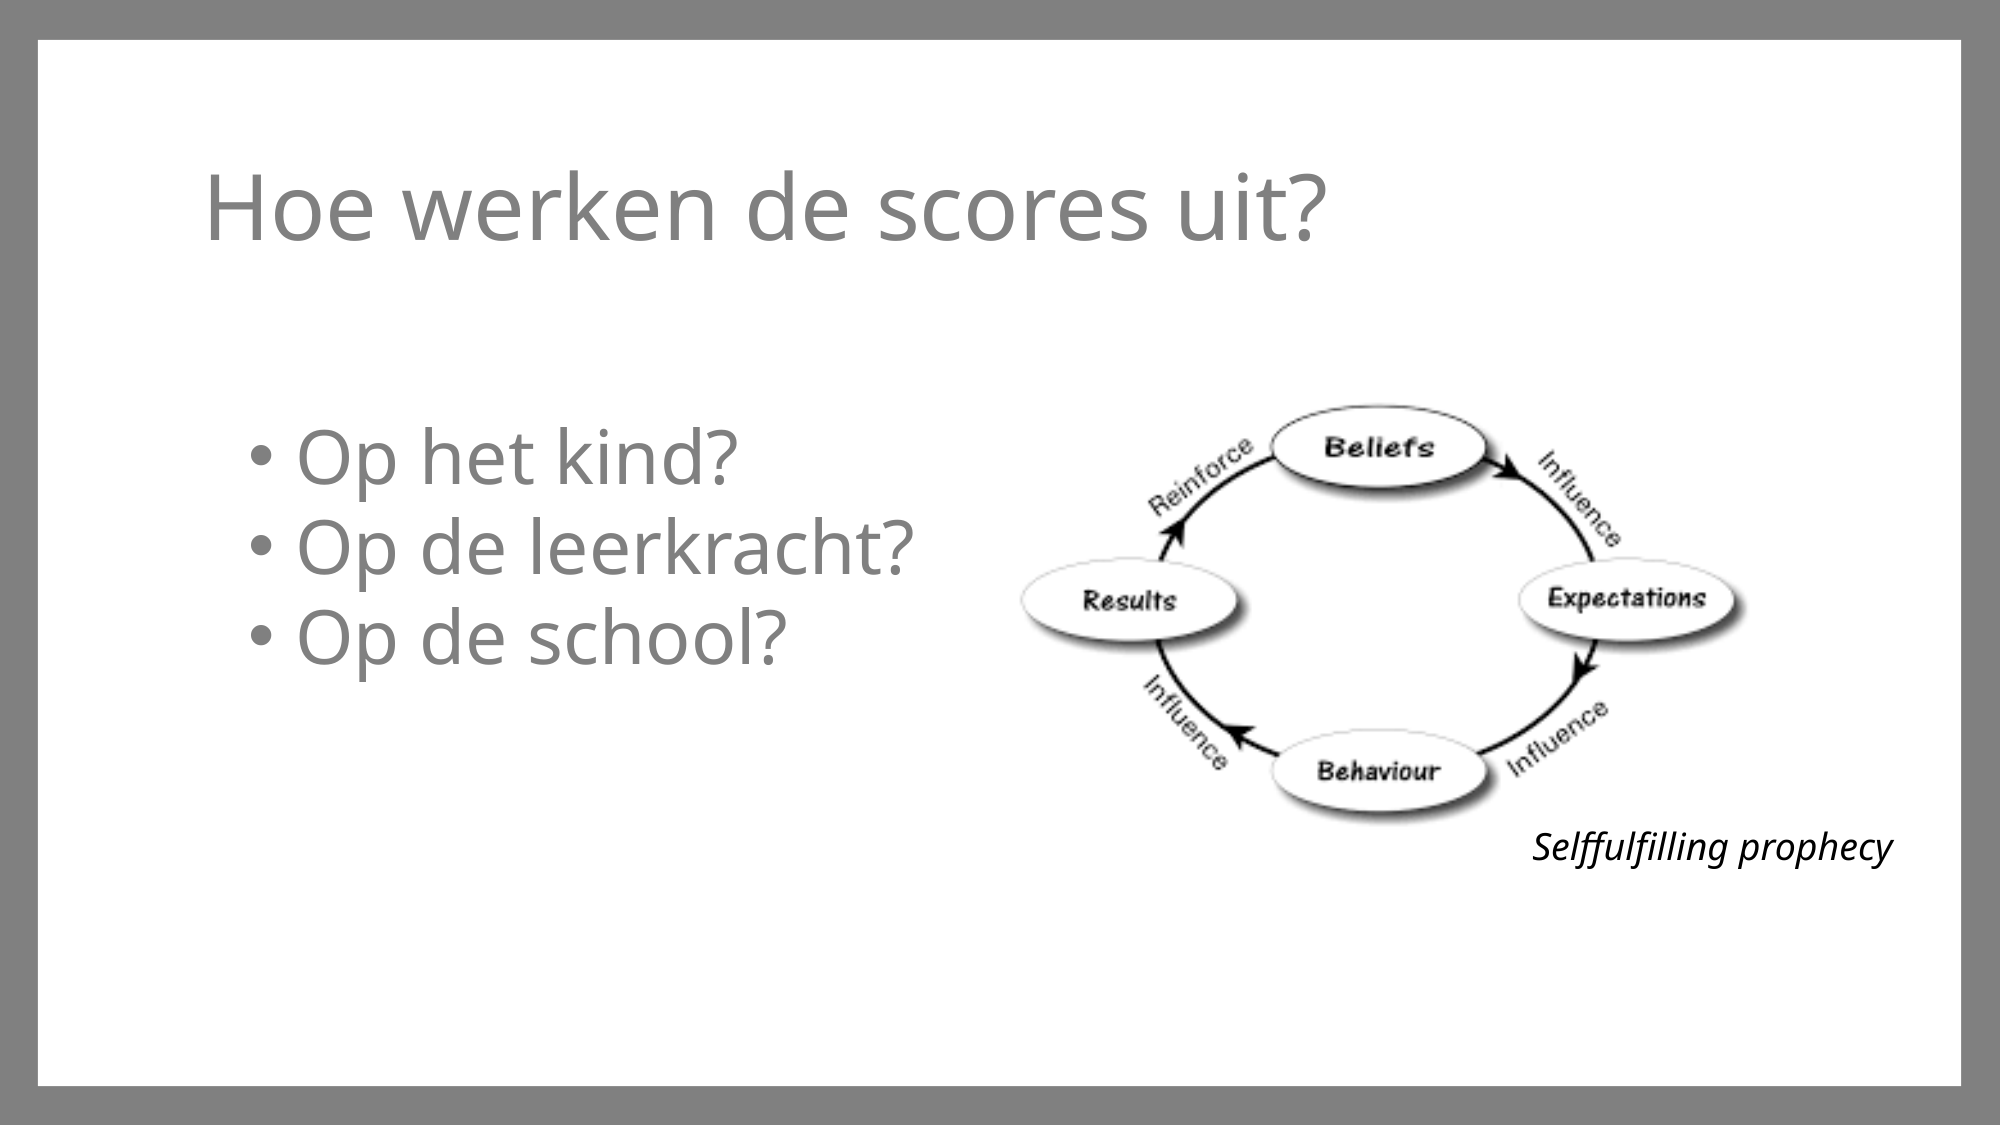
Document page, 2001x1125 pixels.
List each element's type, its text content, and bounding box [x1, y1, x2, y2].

title Hoe werken de scores uit? [187, 99, 1808, 323]
picture [1003, 390, 1755, 832]
text_box Selffulfilling prophecy [1517, 815, 1917, 876]
text_box Op het kind? Op de leerkracht? Op de school? [233, 402, 997, 732]
